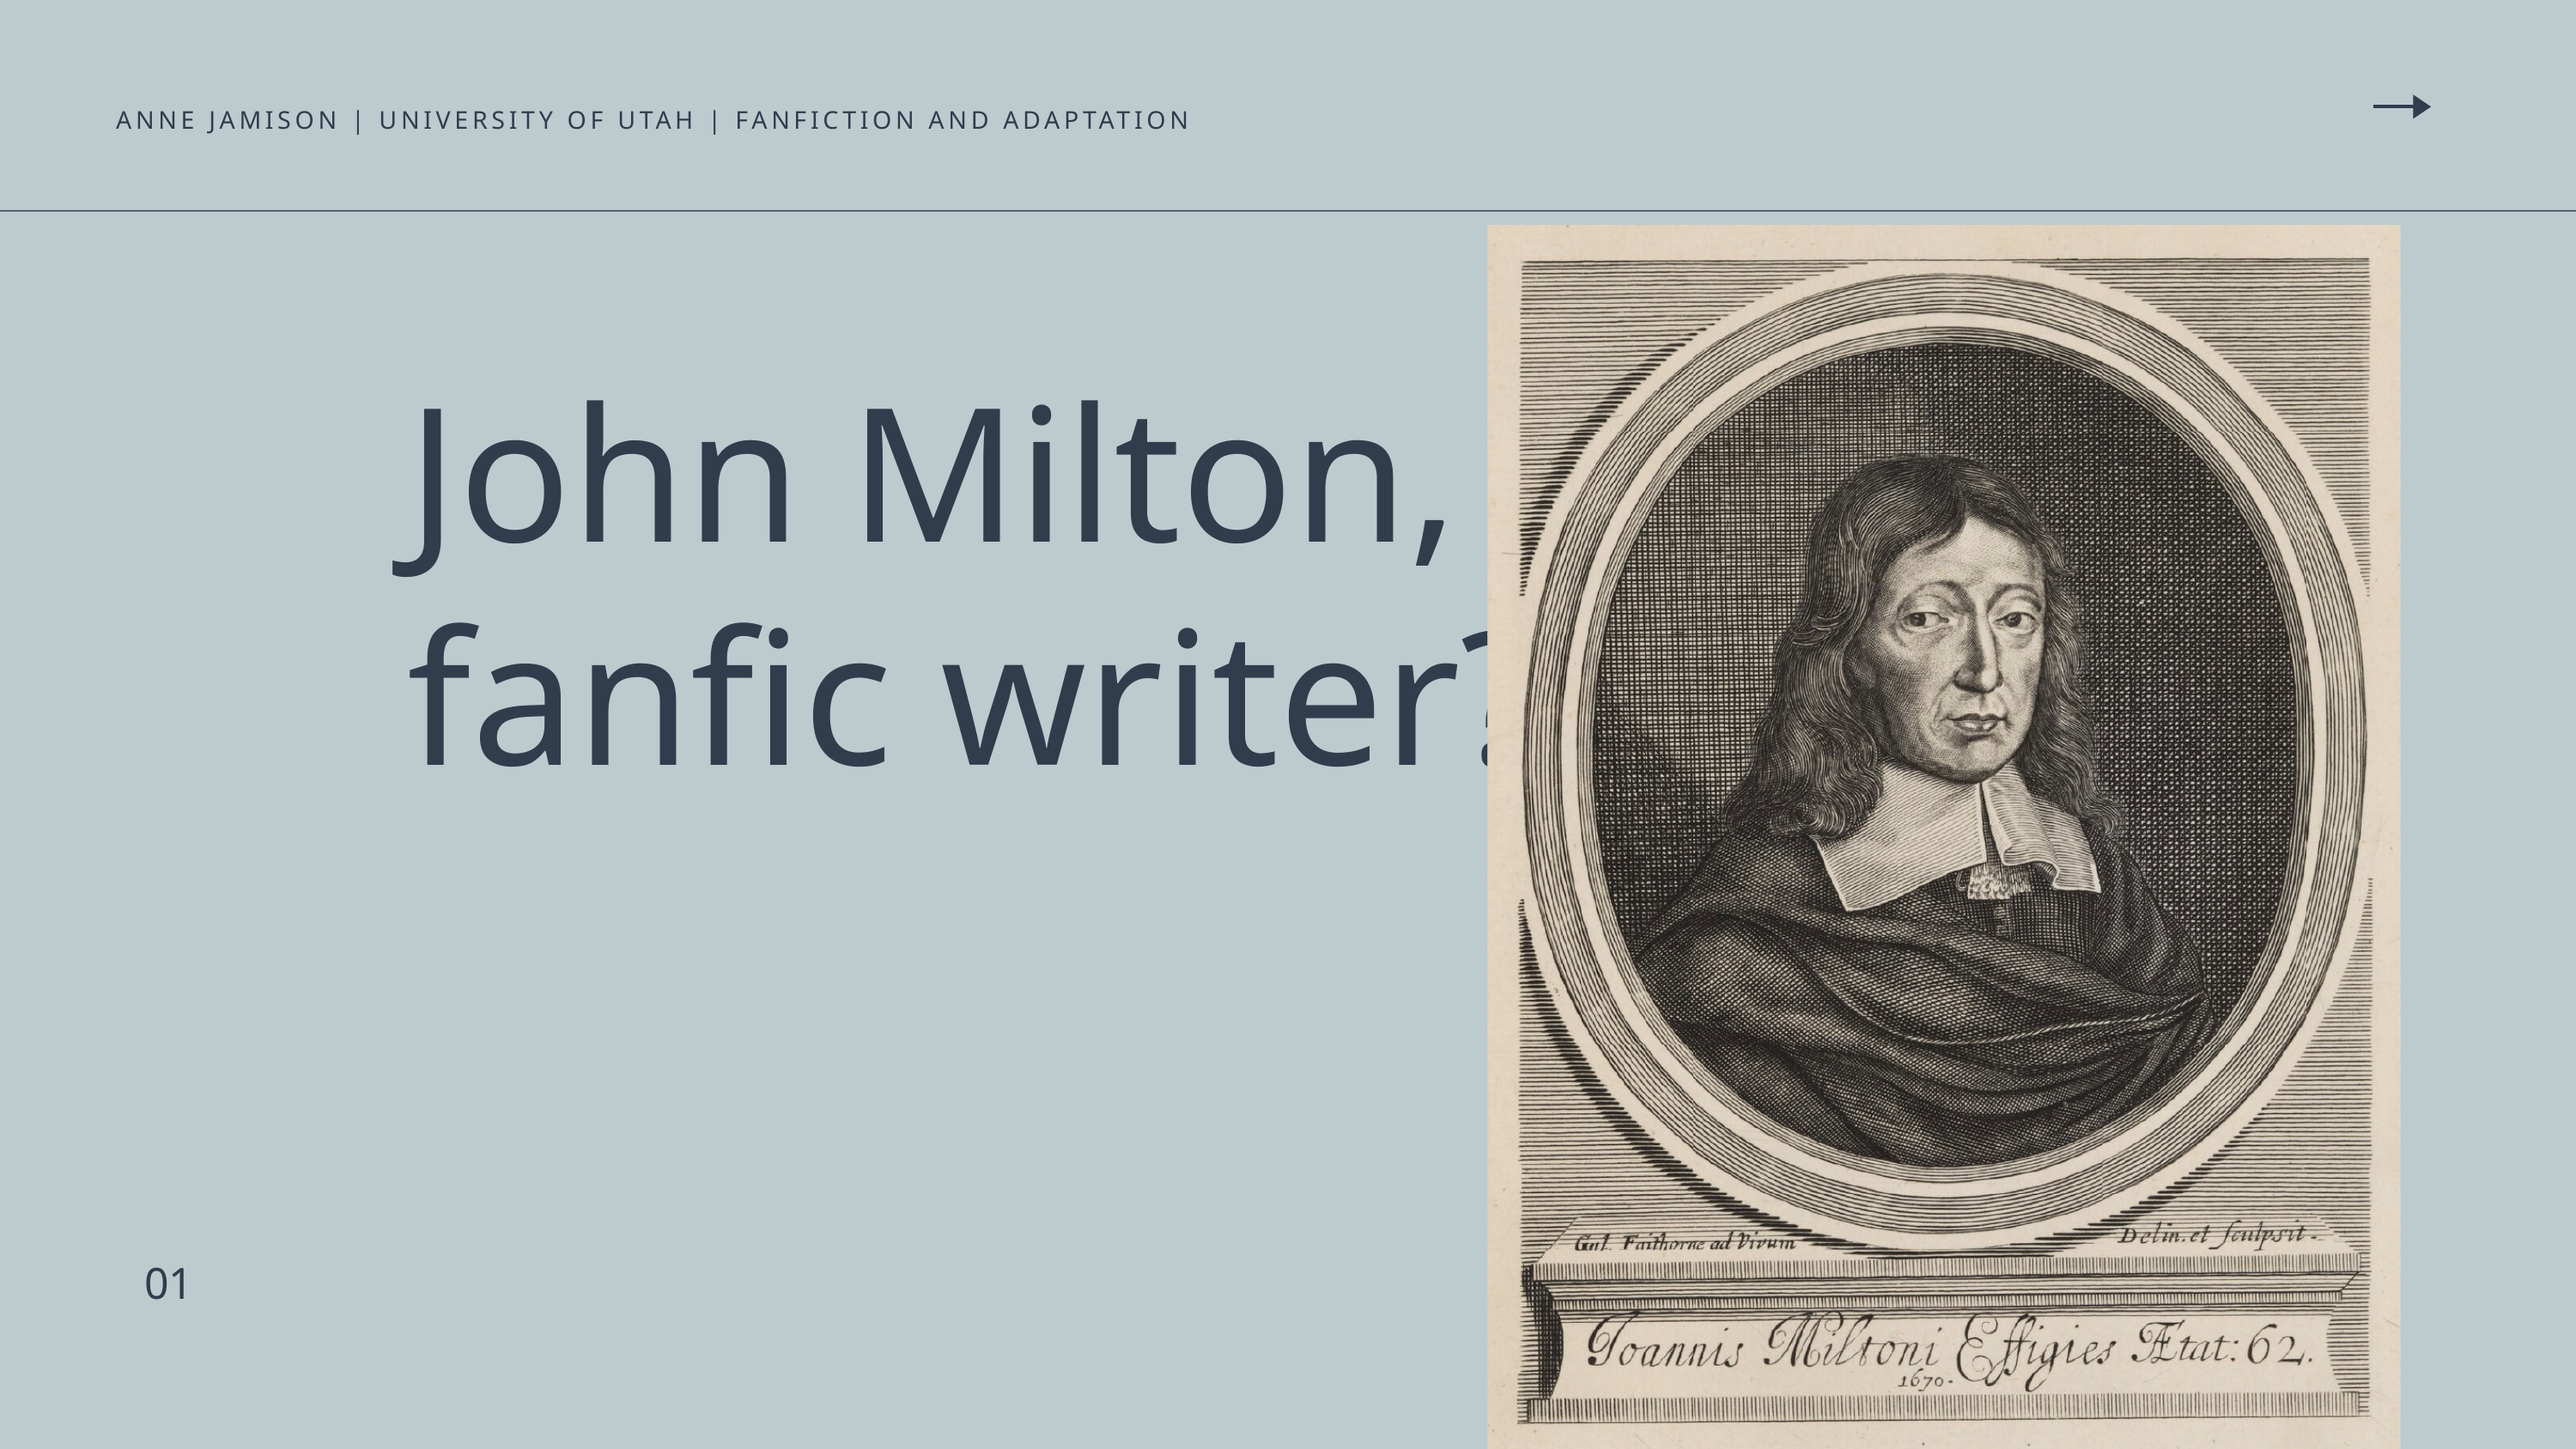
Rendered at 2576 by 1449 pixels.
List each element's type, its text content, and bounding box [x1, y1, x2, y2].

text_box John Milton, fanfic writer? [407, 355, 1304, 803]
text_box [2372, 94, 2432, 119]
text_box 01 [144, 1247, 232, 1308]
text_box ANNE JAMISON | UNIVERSITY OF UTAH | FANFICTION AND ADAPTATION [116, 100, 1206, 135]
picture [1309, 225, 2576, 1449]
